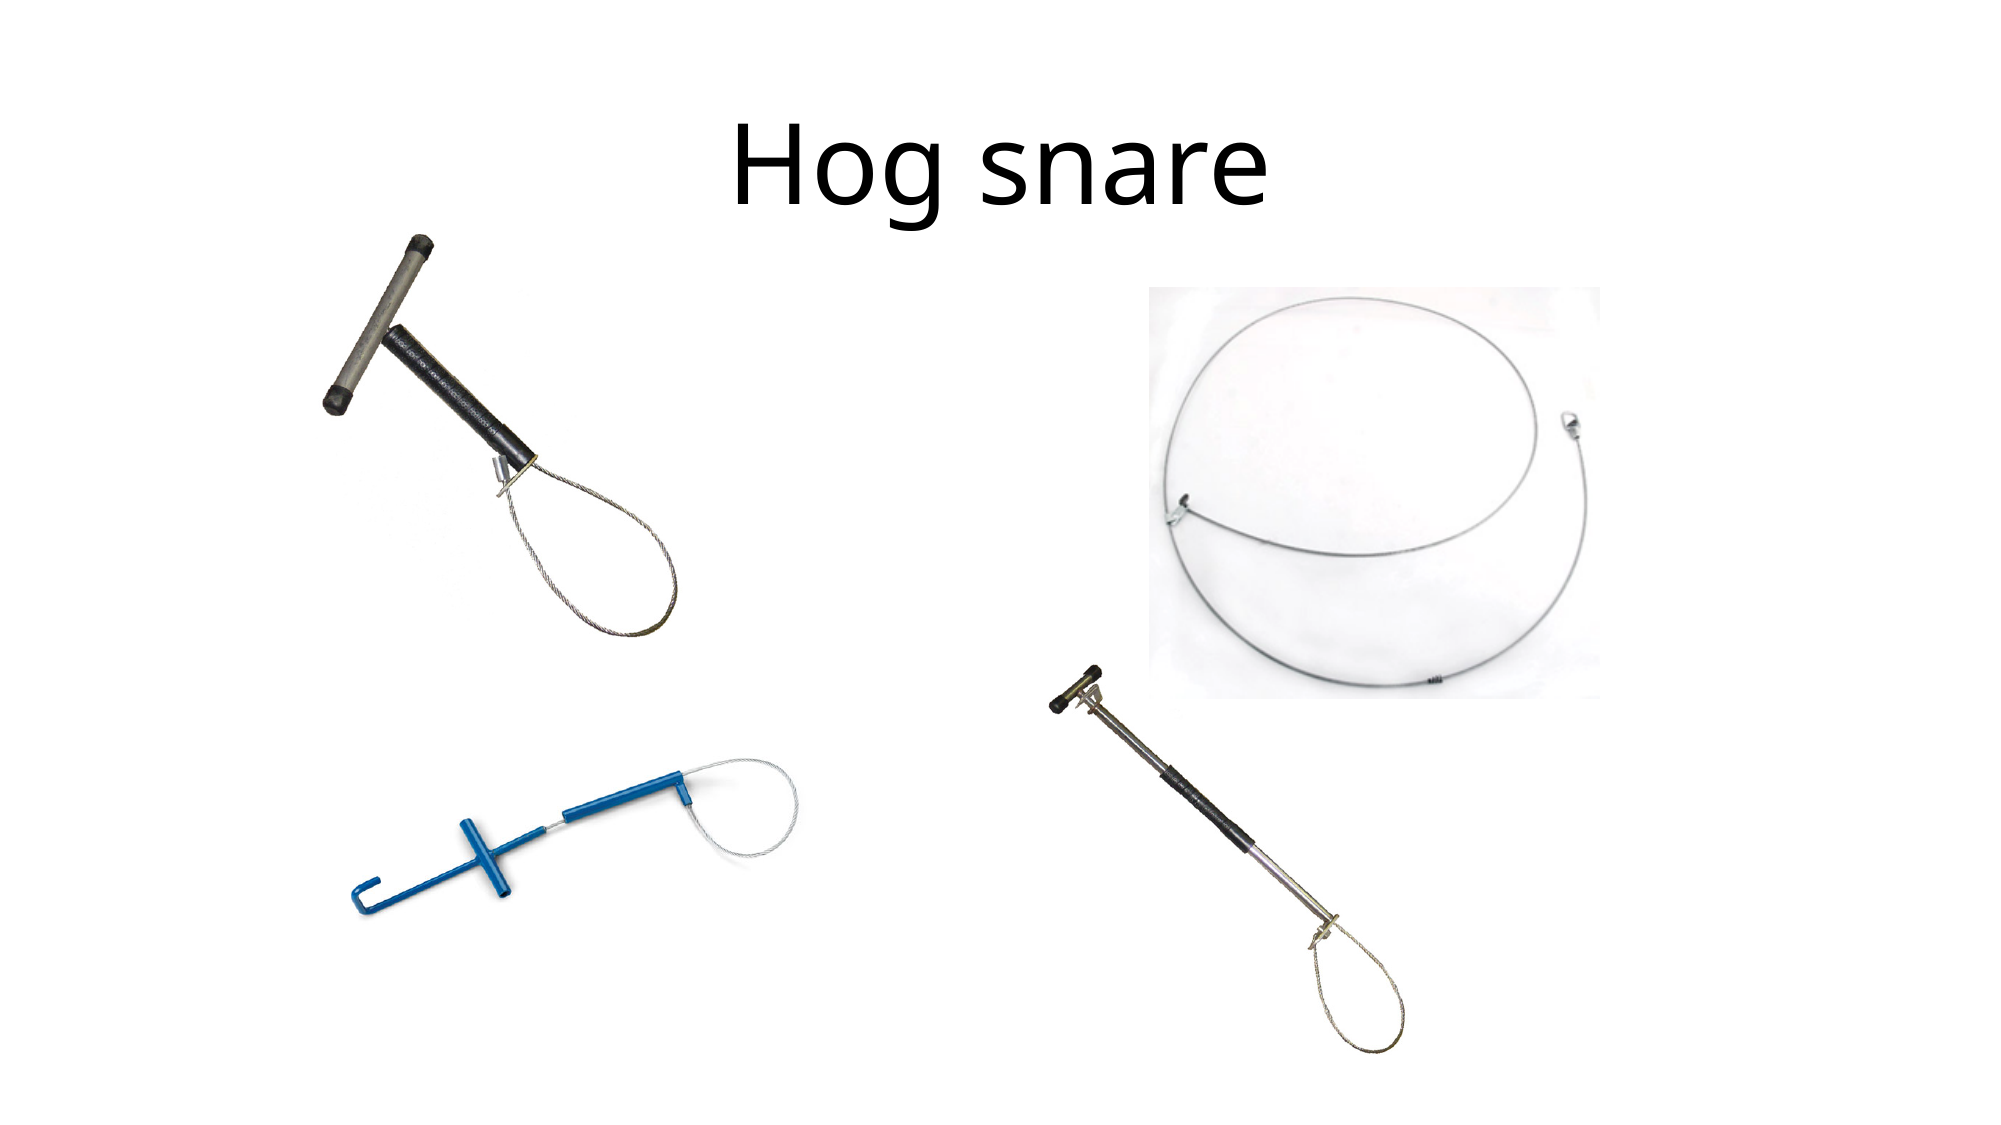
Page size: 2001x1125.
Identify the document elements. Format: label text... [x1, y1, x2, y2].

picture [1037, 287, 1600, 1055]
title Hog snare [137, 59, 1863, 278]
picture [299, 232, 807, 1069]
